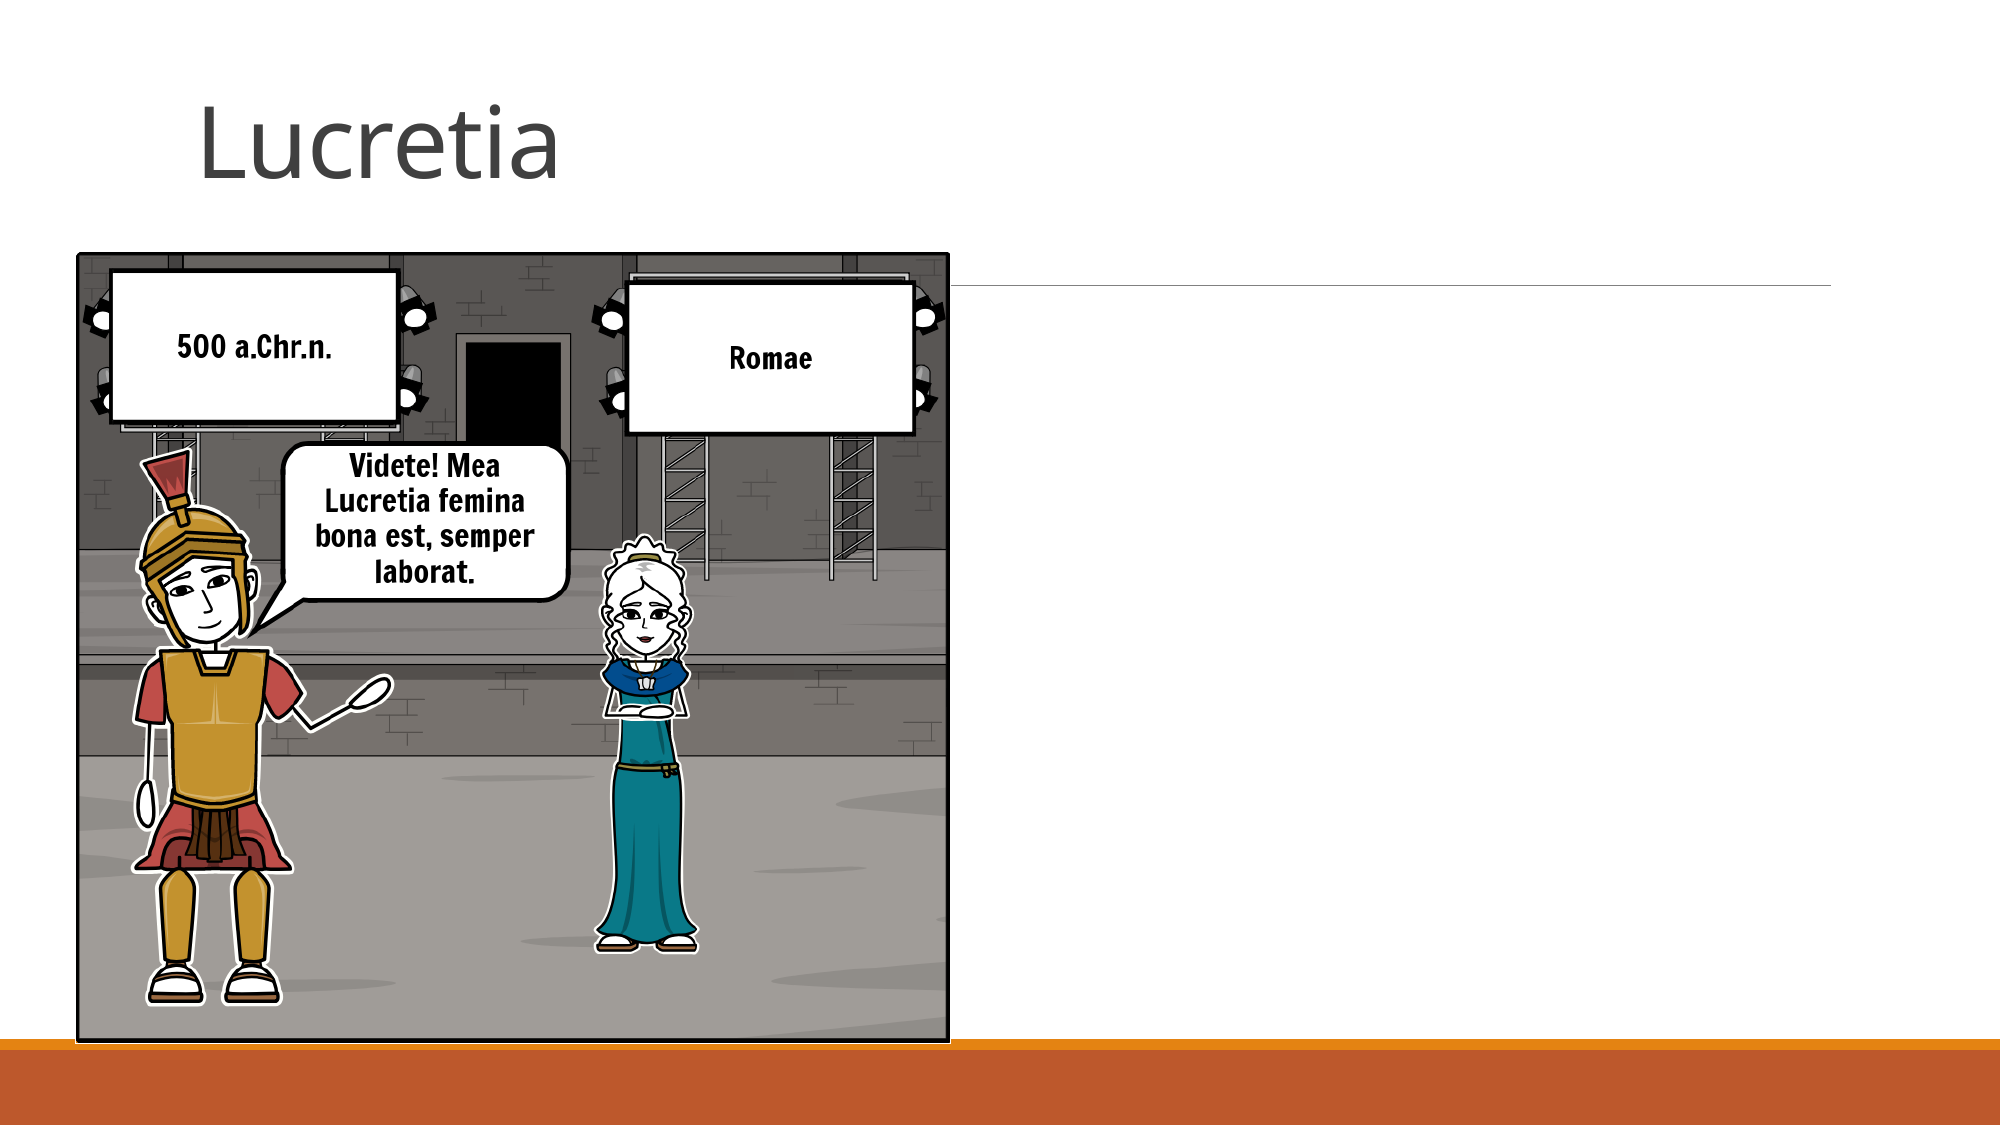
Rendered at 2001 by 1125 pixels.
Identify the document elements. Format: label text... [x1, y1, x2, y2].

picture [74, 251, 952, 1045]
title Lucretia [180, 47, 1830, 207]
